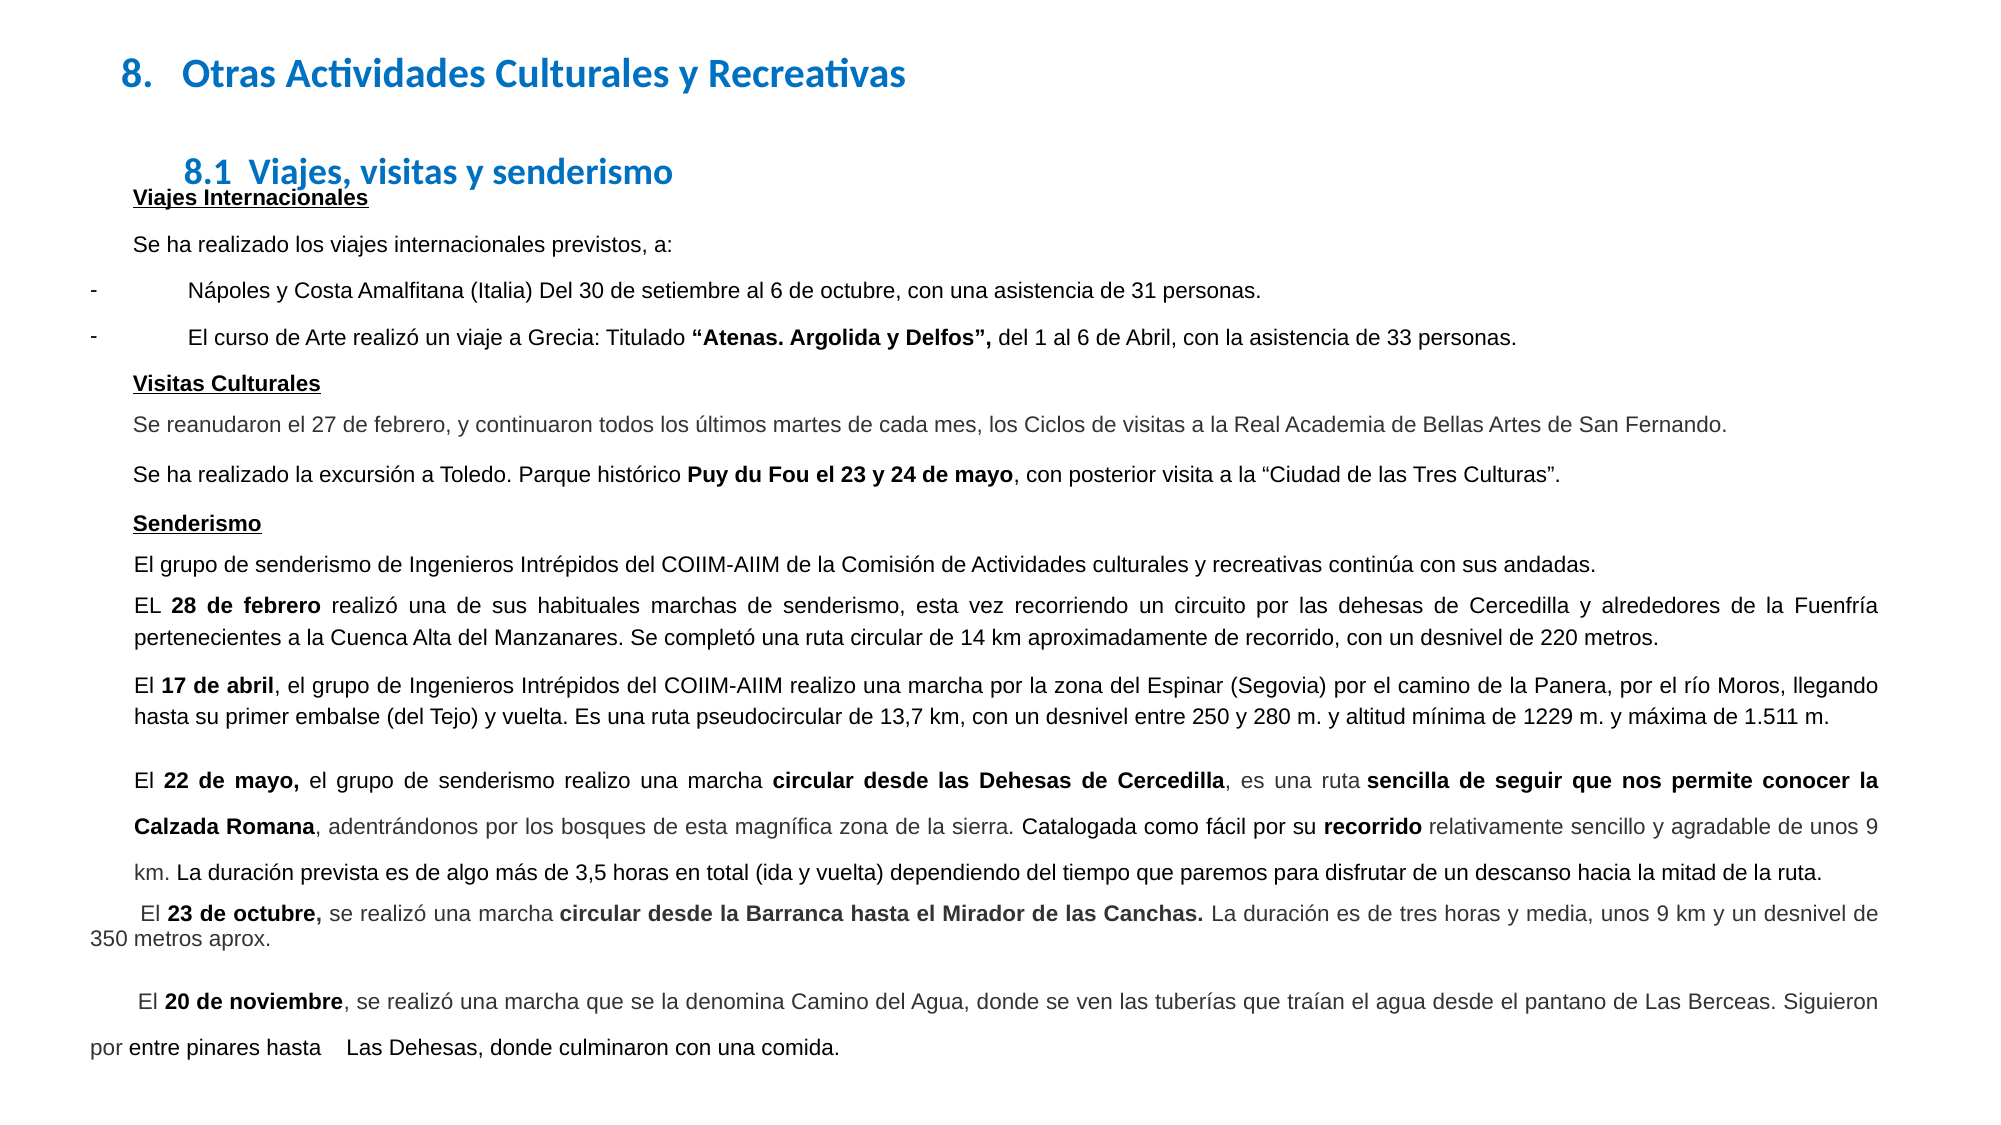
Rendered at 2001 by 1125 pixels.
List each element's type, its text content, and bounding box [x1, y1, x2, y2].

list Viajes Internacionales Se ha realizado los viajes internacionales previstos, a: Nápoles y Costa Amalfitana (Italia) Del 30 de setiembre al 6 de octubre, con una asistencia de 31 personas. El curso de Arte realizó un viaje a Grecia: Titulado “Atenas. Argolida y Delfos”, del 1 al 6 de Abril, con la asistencia de 33 personas. Visitas Culturales Se reanudaron el 27 de febrero, y continuaron todos los últimos martes de cada mes, los Ciclos de visitas a la Real Academia de Bellas Artes de San Fernando. Se ha realizado la excursión a Toledo. Parque histórico Puy du Fou el 23 y 24 de mayo, con posterior visita a la “Ciudad de las Tres Culturas”. Senderismo El grupo de senderismo de Ingenieros Intrépidos del COIIM-AIIM de la Comisión de Actividades culturales y recreativas continúa con sus andadas. EL 28 de febrero realizó una de sus habituales marchas de senderismo, esta vez recorriendo un circuito por las dehesas de Cercedilla y alrededores de la Fuenfría pertenecientes a la Cuenca Alta del Manzanares. Se completó una ruta circular de 14 km aproximadamente de recorrido, con un desnivel de 220 metros. El 17 de abril, el grupo de Ingenieros Intrépidos del COIIM-AIIM realizo una marcha por la zona del Espinar (Segovia) por el camino de la Panera, por el río Moros, llegando hasta su primer embalse (del Tejo) y vuelta. Es una ruta pseudocircular de 13,7 km, con un desnivel entre 250 y 280 m. y altitud mínima de 1229 m. y máxima de 1.511 m. El 22 de mayo, el grupo de senderismo realizo una marcha circular desde las Dehesas de Cercedilla, es una ruta sencilla de seguir que nos permite conocer la Calzada Romana, adentrándonos por los bosques de esta magnífica zona de la sierra. Catalogada como fácil por su recorrido relativamente sencillo y agradable de unos 9 km. La duración prevista es de algo más de 3,5 horas en total (ida y vuelta) dependiendo del tiempo que paremos para disfrutar de un descanso hacia la mitad de la ruta. El 23 de octubre, se realizó una marcha circular desde la Barranca hasta el Mirador de las Canchas. La duración es de tres horas y media, unos 9 km y un desnivel de 350 metros aprox. El 20 de noviembre, se realizó una marcha que se la denomina Camino del Agua, donde se ven las tuberías que traían el agua desde el pantano de Las Berceas. Siguieron por entre pinares hasta Las Dehesas, donde culminaron con una comida. [75, 173, 1894, 1125]
title 8. Otras Actividades Culturales y Recreativas 8.1 Viajes, visitas y senderismo [106, 22, 1832, 173]
